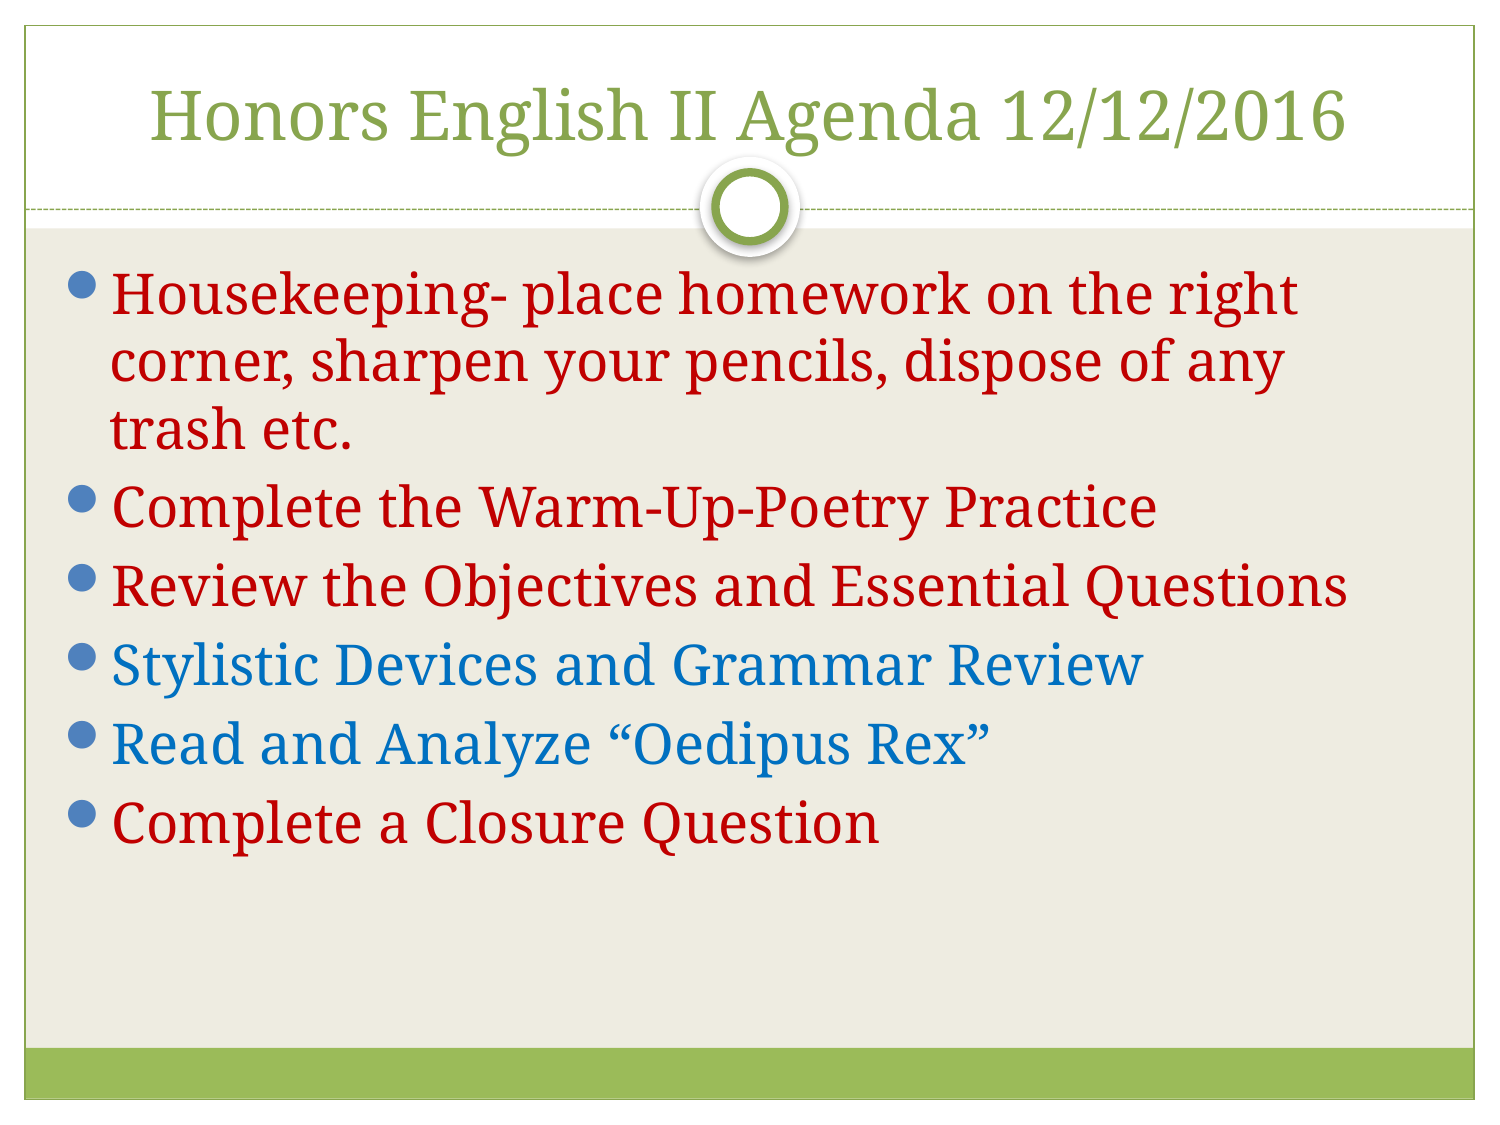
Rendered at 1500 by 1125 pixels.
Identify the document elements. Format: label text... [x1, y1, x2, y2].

title Honors English II Agenda 12/12/2016 [49, 37, 1450, 162]
list Housekeeping- place homework on the right corner, sharpen your pencils, dispose of any trash etc. Complete the Warm-Up-Poetry Practice Review the Objectives and Essential Questions Stylistic Devices and Grammar Review Read and Analyze “Oedipus Rex” Complete a Closure Question [49, 250, 1445, 1001]
